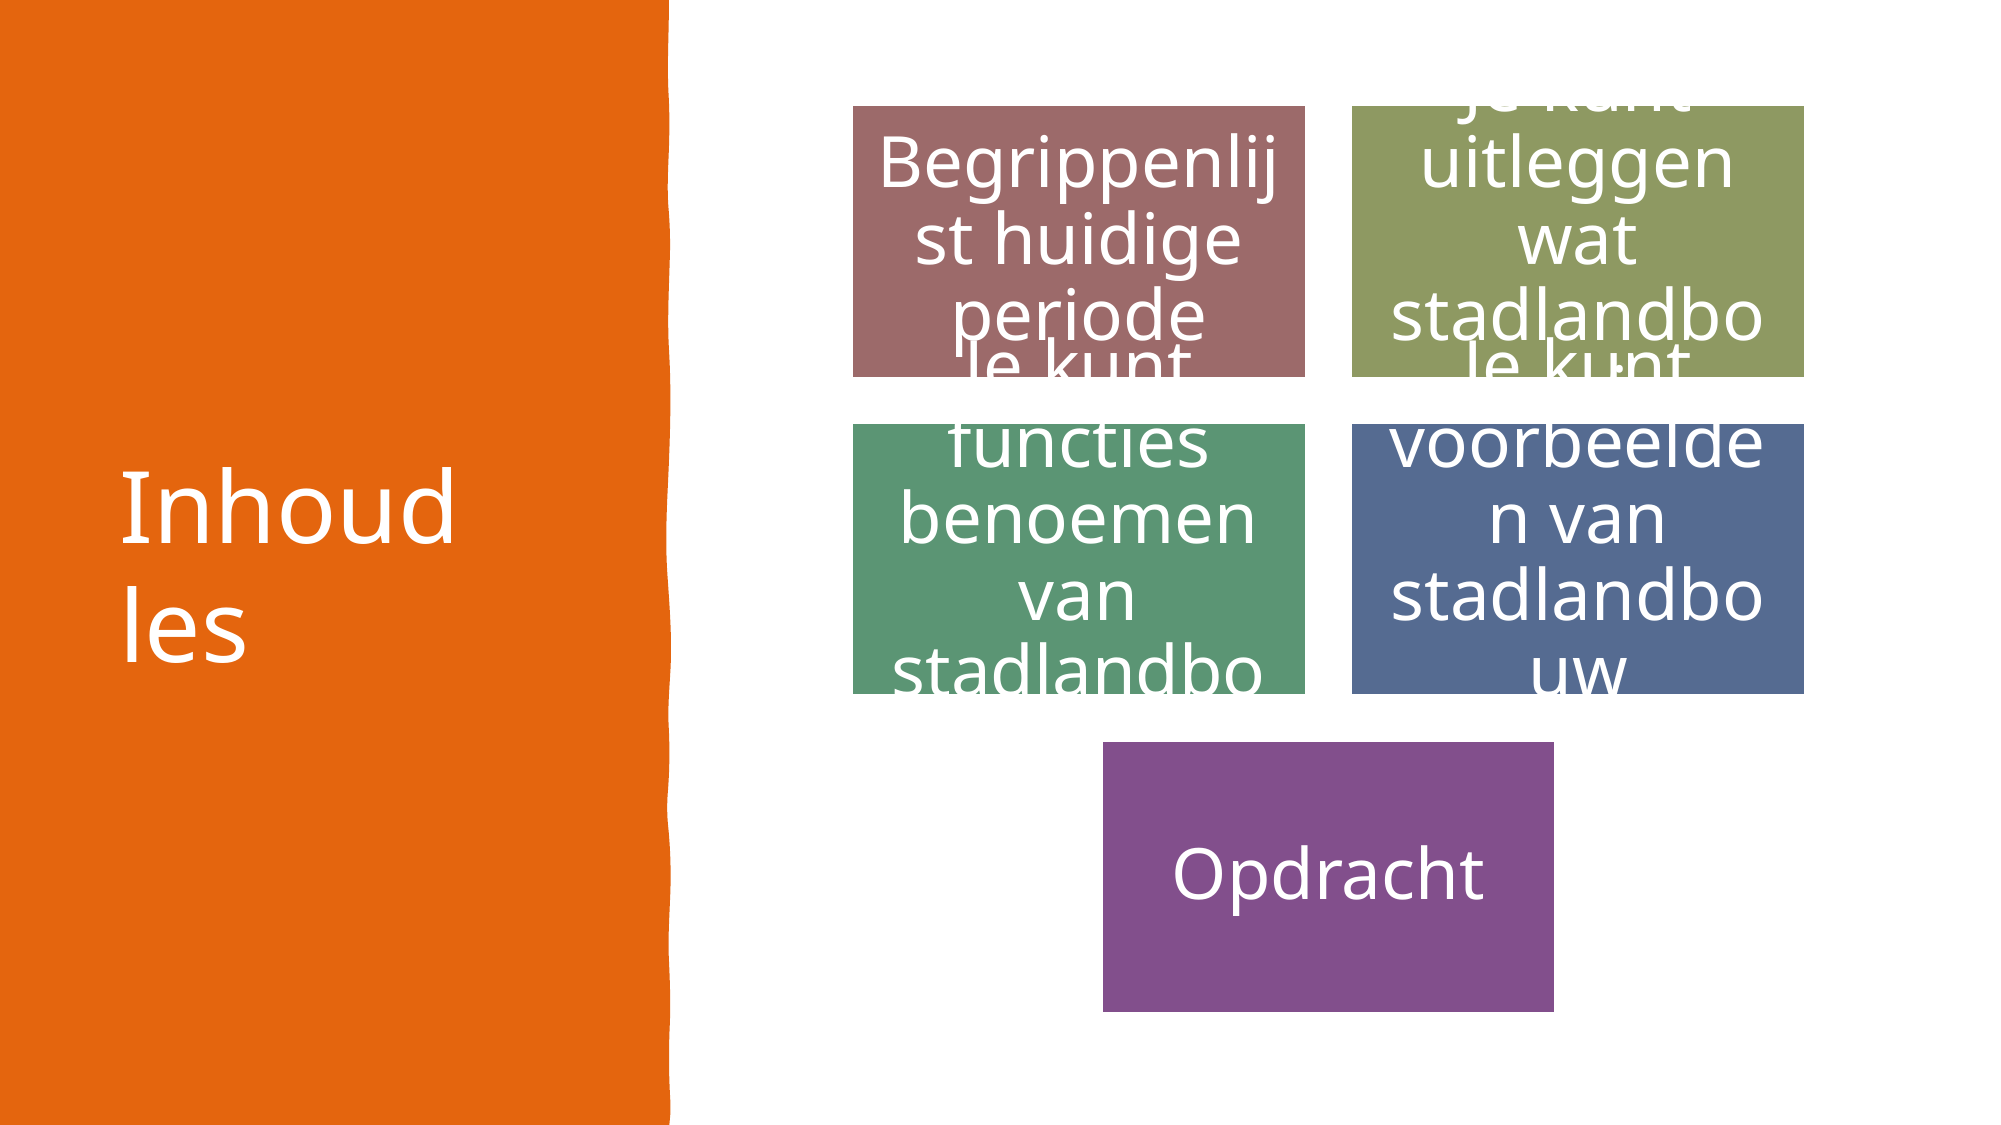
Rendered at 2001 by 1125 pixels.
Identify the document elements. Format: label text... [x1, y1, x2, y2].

text_box [668, 0, 2000, 1125]
title Inhoud les [104, 105, 614, 1021]
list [762, 105, 1895, 1014]
text_box [0, 0, 673, 1125]
